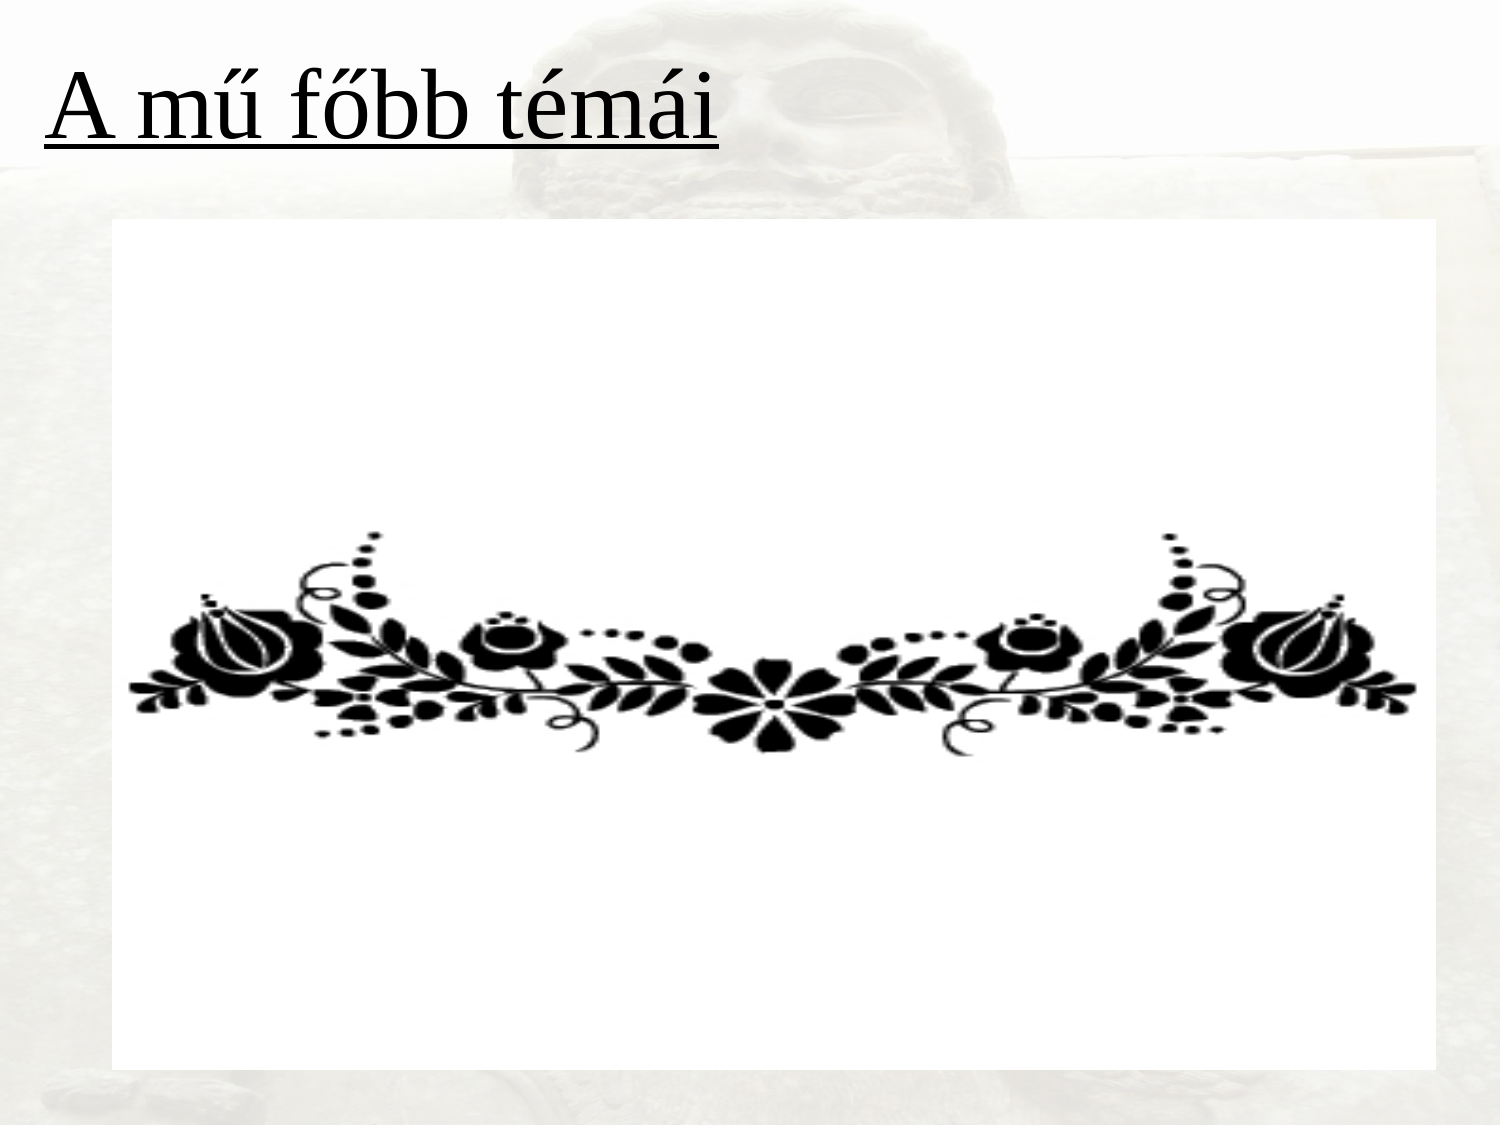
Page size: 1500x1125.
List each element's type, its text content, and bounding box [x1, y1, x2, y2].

picture [111, 219, 1436, 1070]
list A mű főbb témái [29, 30, 1425, 1094]
